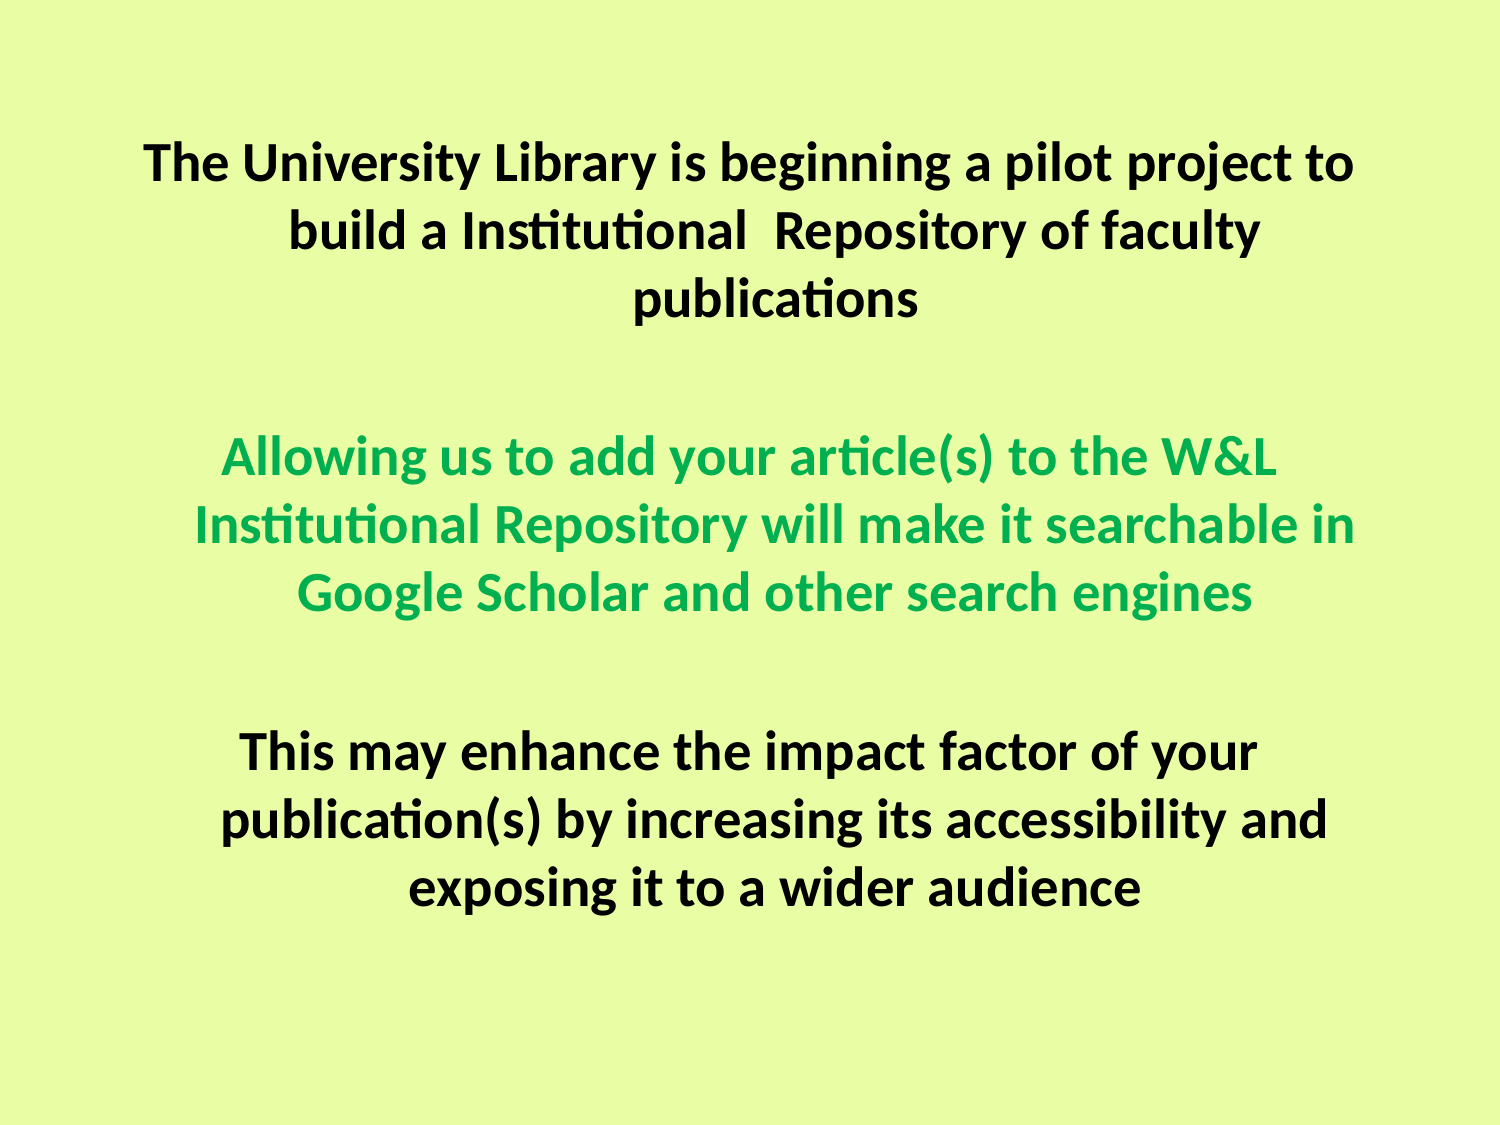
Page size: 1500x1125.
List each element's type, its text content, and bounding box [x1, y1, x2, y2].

list The University Library is beginning a pilot project to build a Institutional Repository of faculty publications Allowing us to add your article(s) to the W&L Institutional Repository will make it searchable in Google Scholar and other search engines This may enhance the impact factor of your publication(s) by increasing its accessibility and exposing it to a wider audience [75, 37, 1425, 1005]
